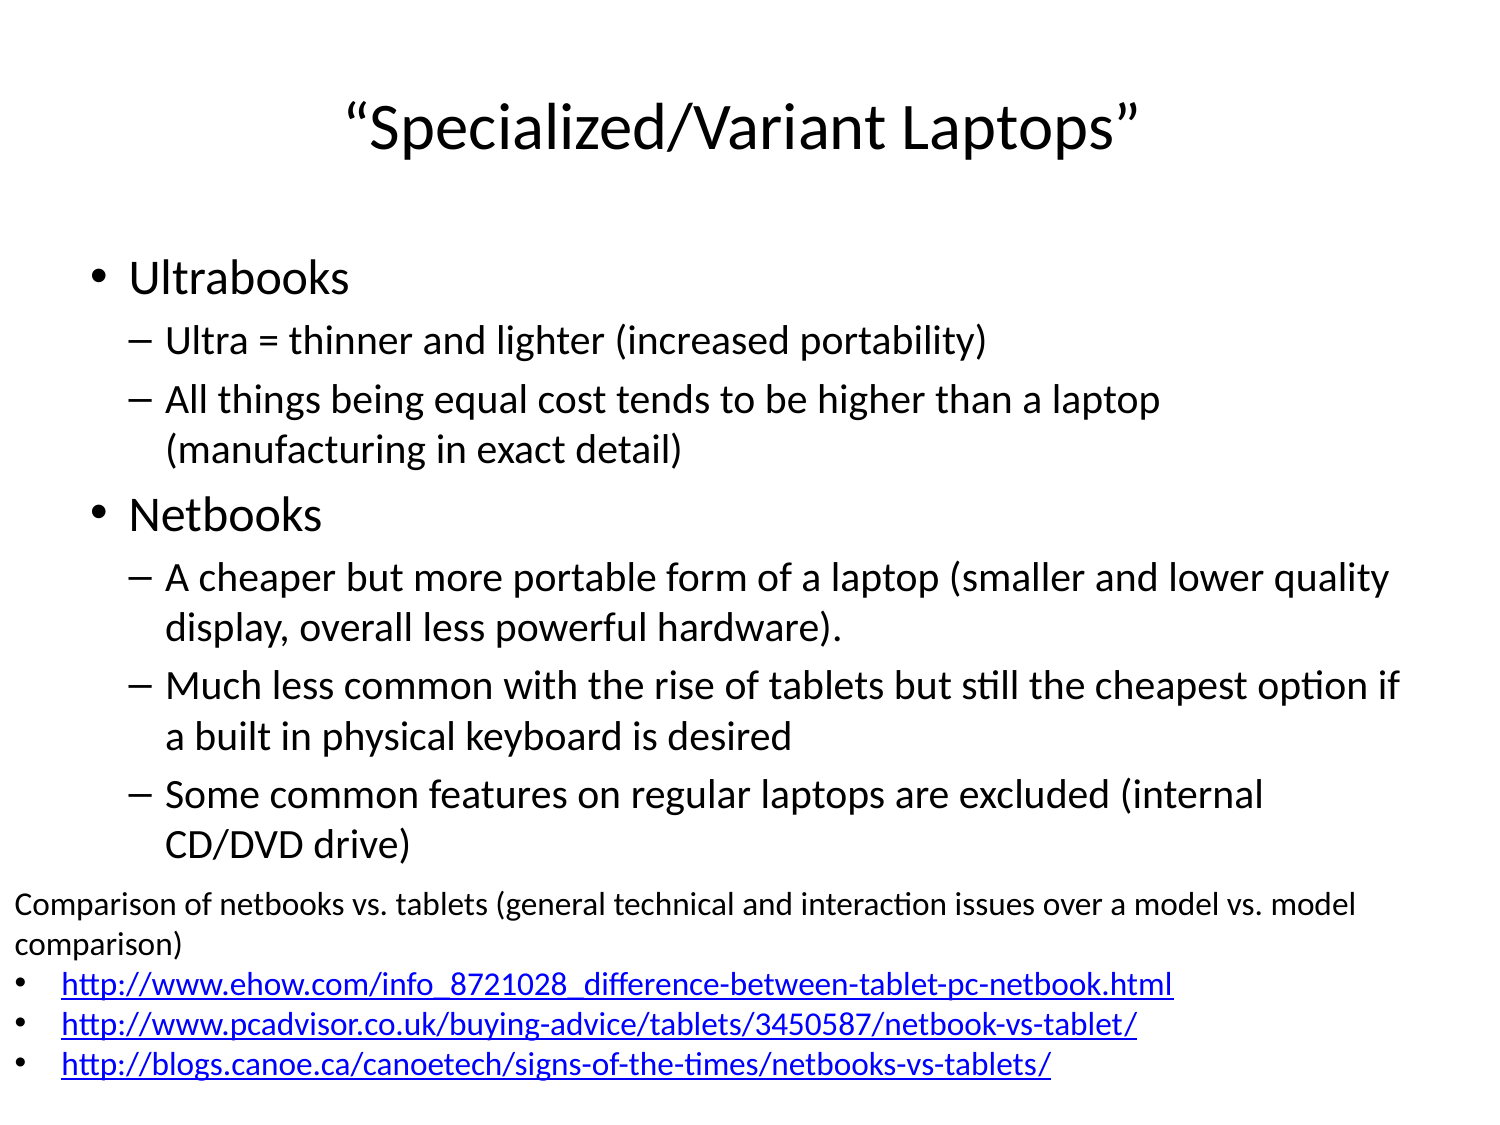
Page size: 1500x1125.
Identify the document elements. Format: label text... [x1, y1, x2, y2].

text_box Comparison of netbooks vs. tablets (general technical and interaction issues over a model vs. model comparison) http://www.ehow.com/info_8721028_difference-between-tablet-pc-netbook.html http://www.pcadvisor.co.uk/buying-advice/tablets/3450587/netbook-vs-tablet/ http://blogs.canoe.ca/canoetech/signs-of-the-times/netbooks-vs-tablets/ [0, 874, 1475, 1125]
list Ultrabooks Ultra = thinner and lighter (increased portability) All things being equal cost tends to be higher than a laptop (manufacturing in exact detail) Netbooks A cheaper but more portable form of a laptop (smaller and lower quality display, overall less powerful hardware). Much less common with the rise of tablets but still the cheapest option if a built in physical keyboard is desired Some common features on regular laptops are excluded (internal CD/DVD drive) [75, 237, 1425, 874]
title “Specialized/Variant Laptops” [75, 45, 1425, 200]
